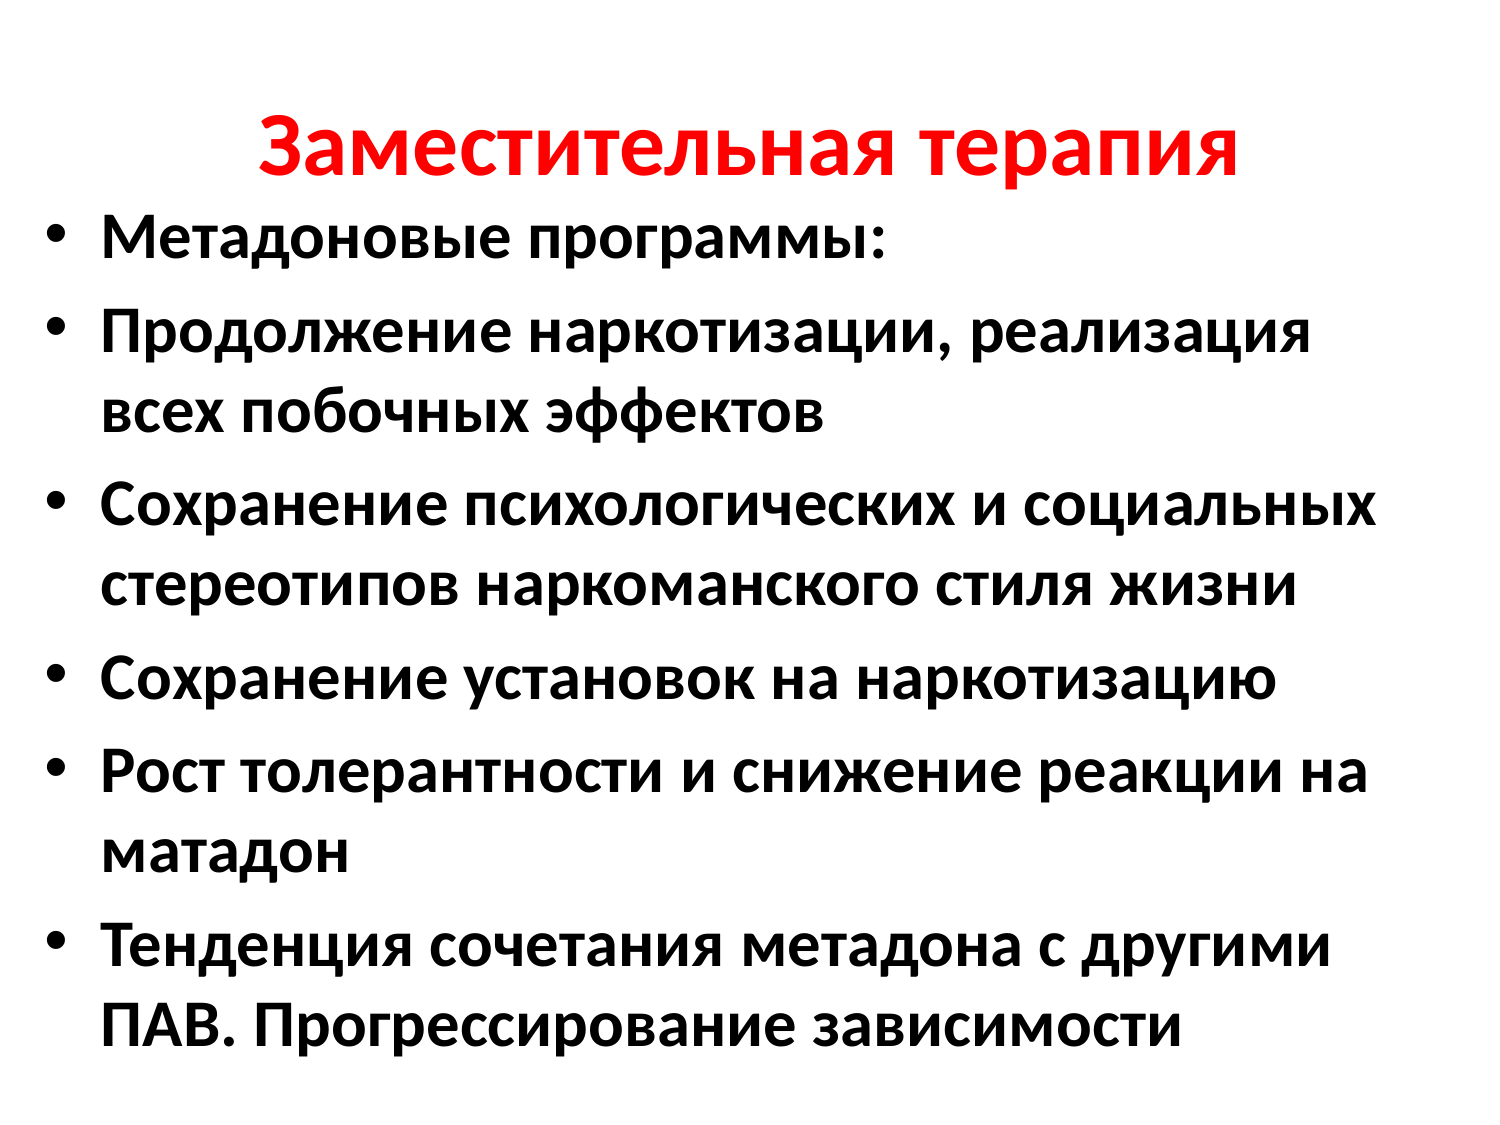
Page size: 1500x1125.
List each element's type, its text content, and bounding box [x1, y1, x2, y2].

title Заместительная терапия [75, 45, 1425, 184]
list Метадоновые программы: Продолжение наркотизации, реализация всех побочных эффектов Сохранение психологических и социальных стереотипов наркоманского стиля жизни Сохранение установок на наркотизацию Рост толерантности и снижение реакции на матадон Тенденция сочетания метадона с другими ПАВ. Прогрессирование зависимости [29, 184, 1425, 1083]
